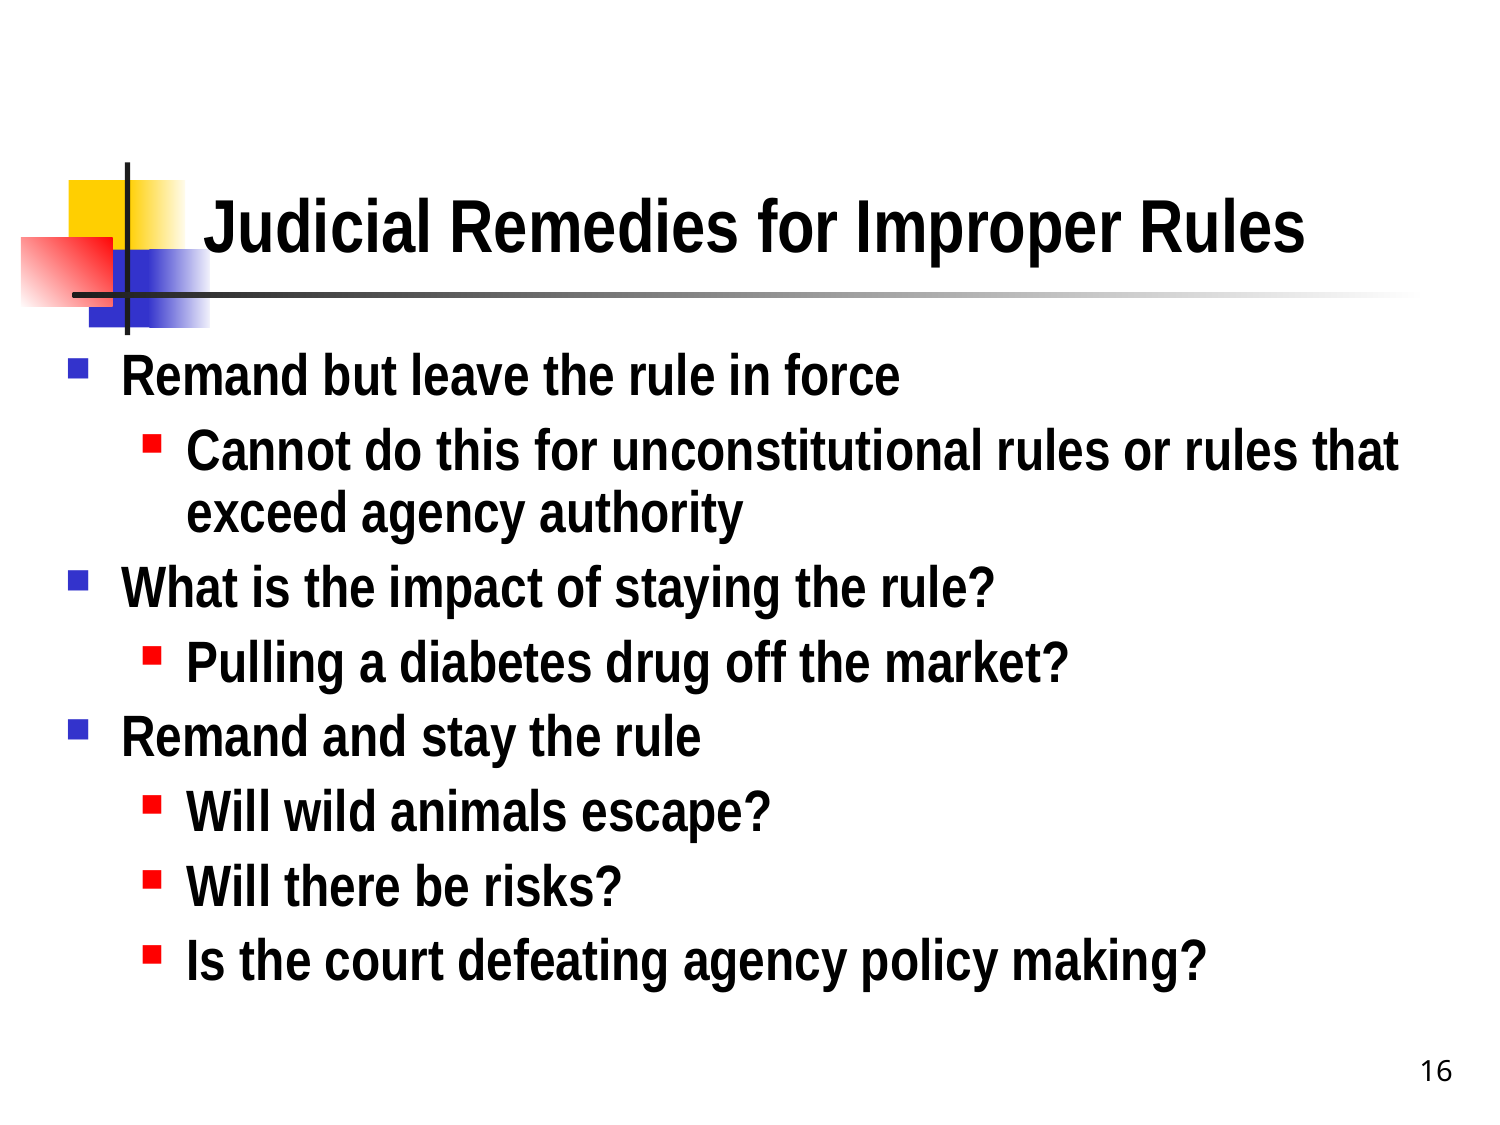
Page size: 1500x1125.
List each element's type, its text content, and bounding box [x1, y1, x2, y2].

slide_number 16 [1155, 1024, 1468, 1100]
list Remand but leave the rule in force Cannot do this for unconstitutional rules or rules that exceed agency authority What is the impact of staying the rule? Pulling a diabetes drug off the market? Remand and stay the rule Will wild animals escape? Will there be risks? Is the court defeating agency policy making? [50, 337, 1450, 1075]
title Judicial Remedies for Improper Rules [188, 35, 1468, 275]
